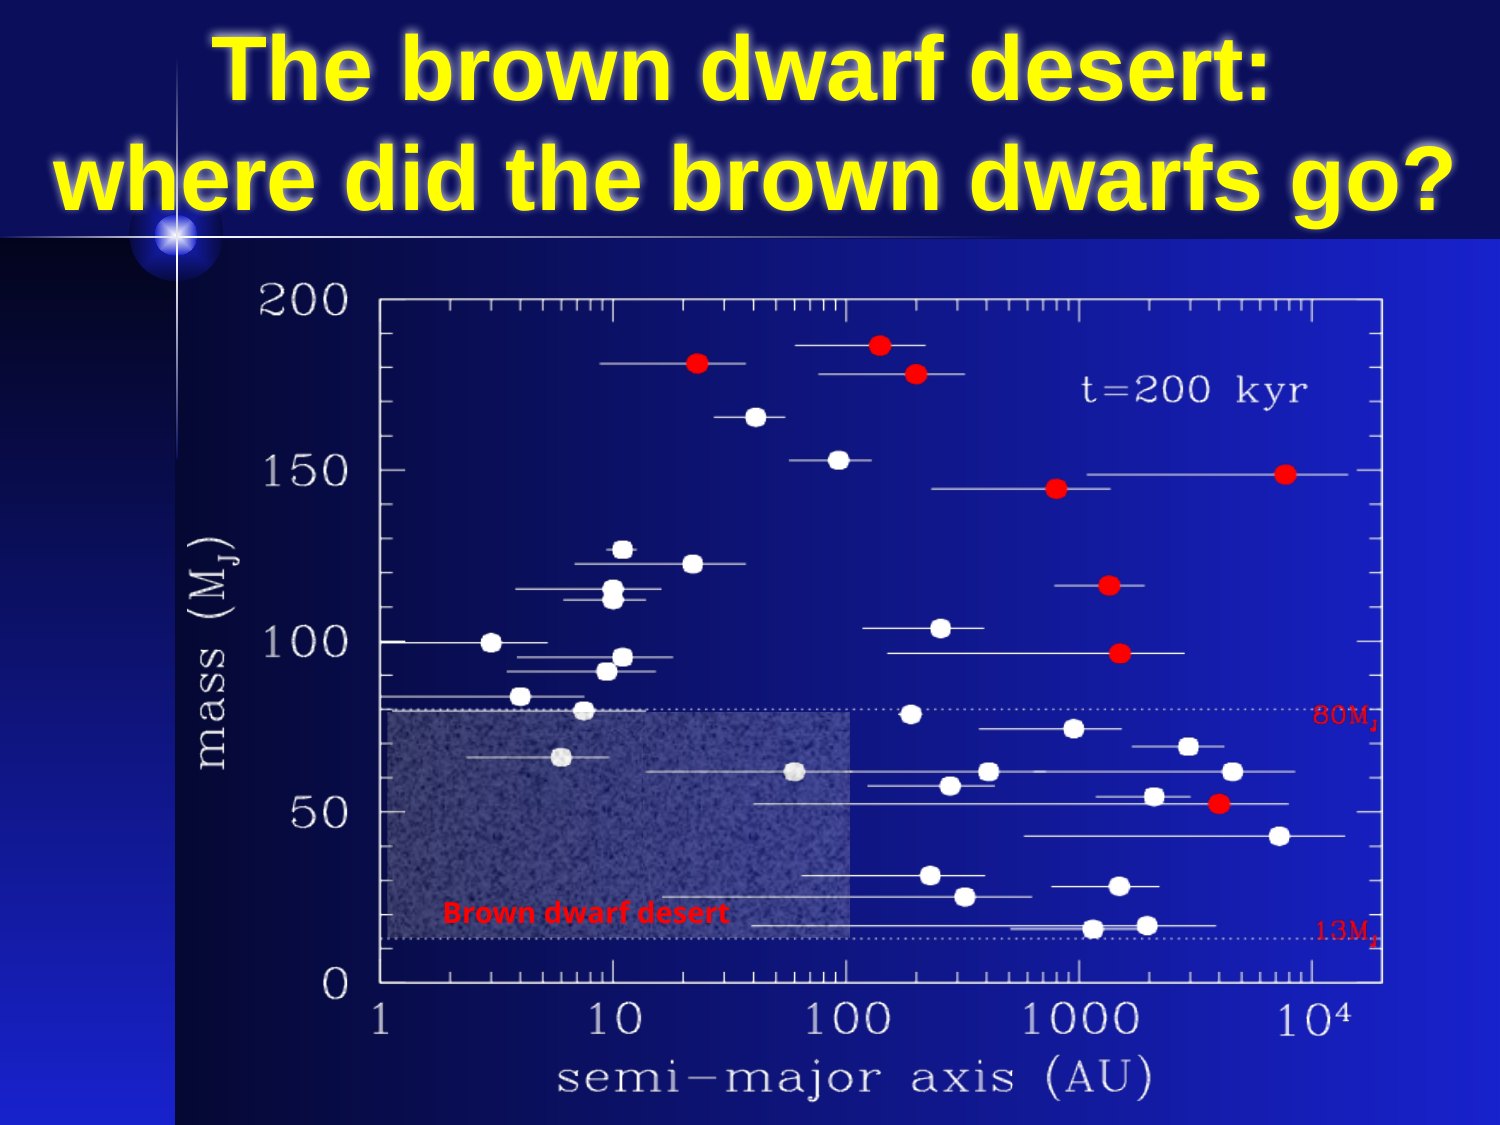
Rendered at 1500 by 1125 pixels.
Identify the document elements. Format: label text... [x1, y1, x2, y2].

picture [187, 228, 1500, 1125]
title The brown dwarf desert: where did the brown dwarfs go? [24, 24, 1488, 213]
